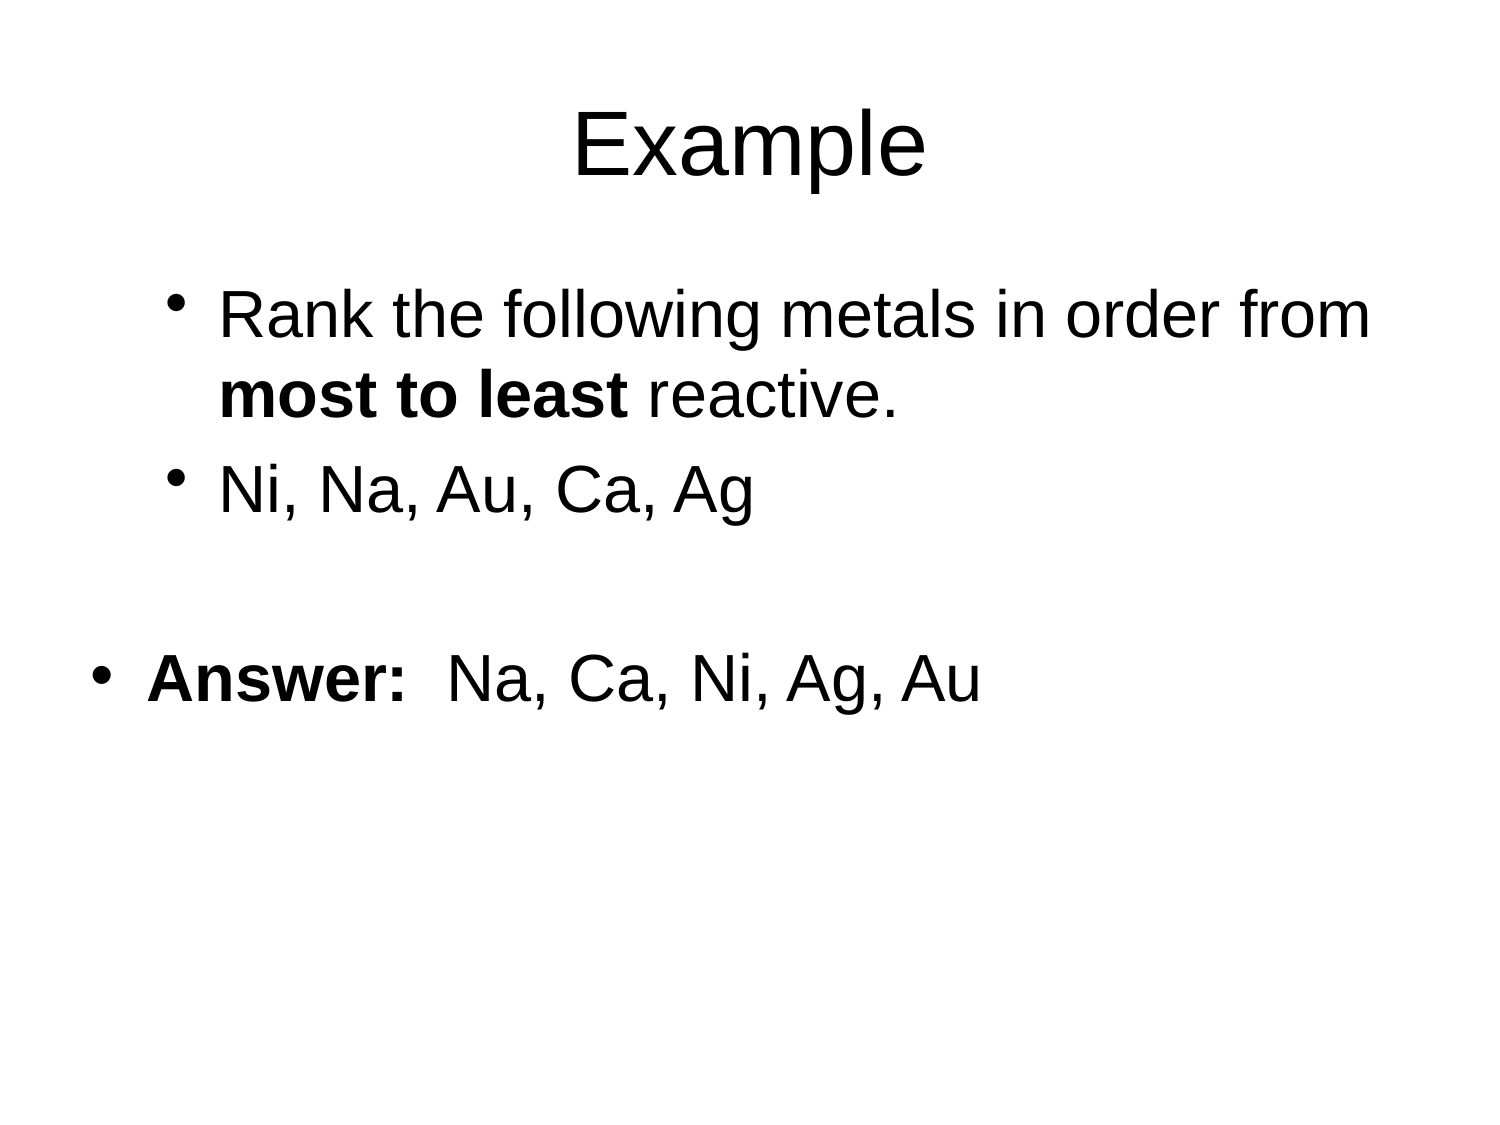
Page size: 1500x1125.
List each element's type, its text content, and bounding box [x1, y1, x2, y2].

list Rank the following metals in order from most to least reactive. Ni, Na, Au, Ca, Ag Answer: Na, Ca, Ni, Ag, Au [74, 261, 1426, 1125]
title Example [74, 14, 1426, 261]
